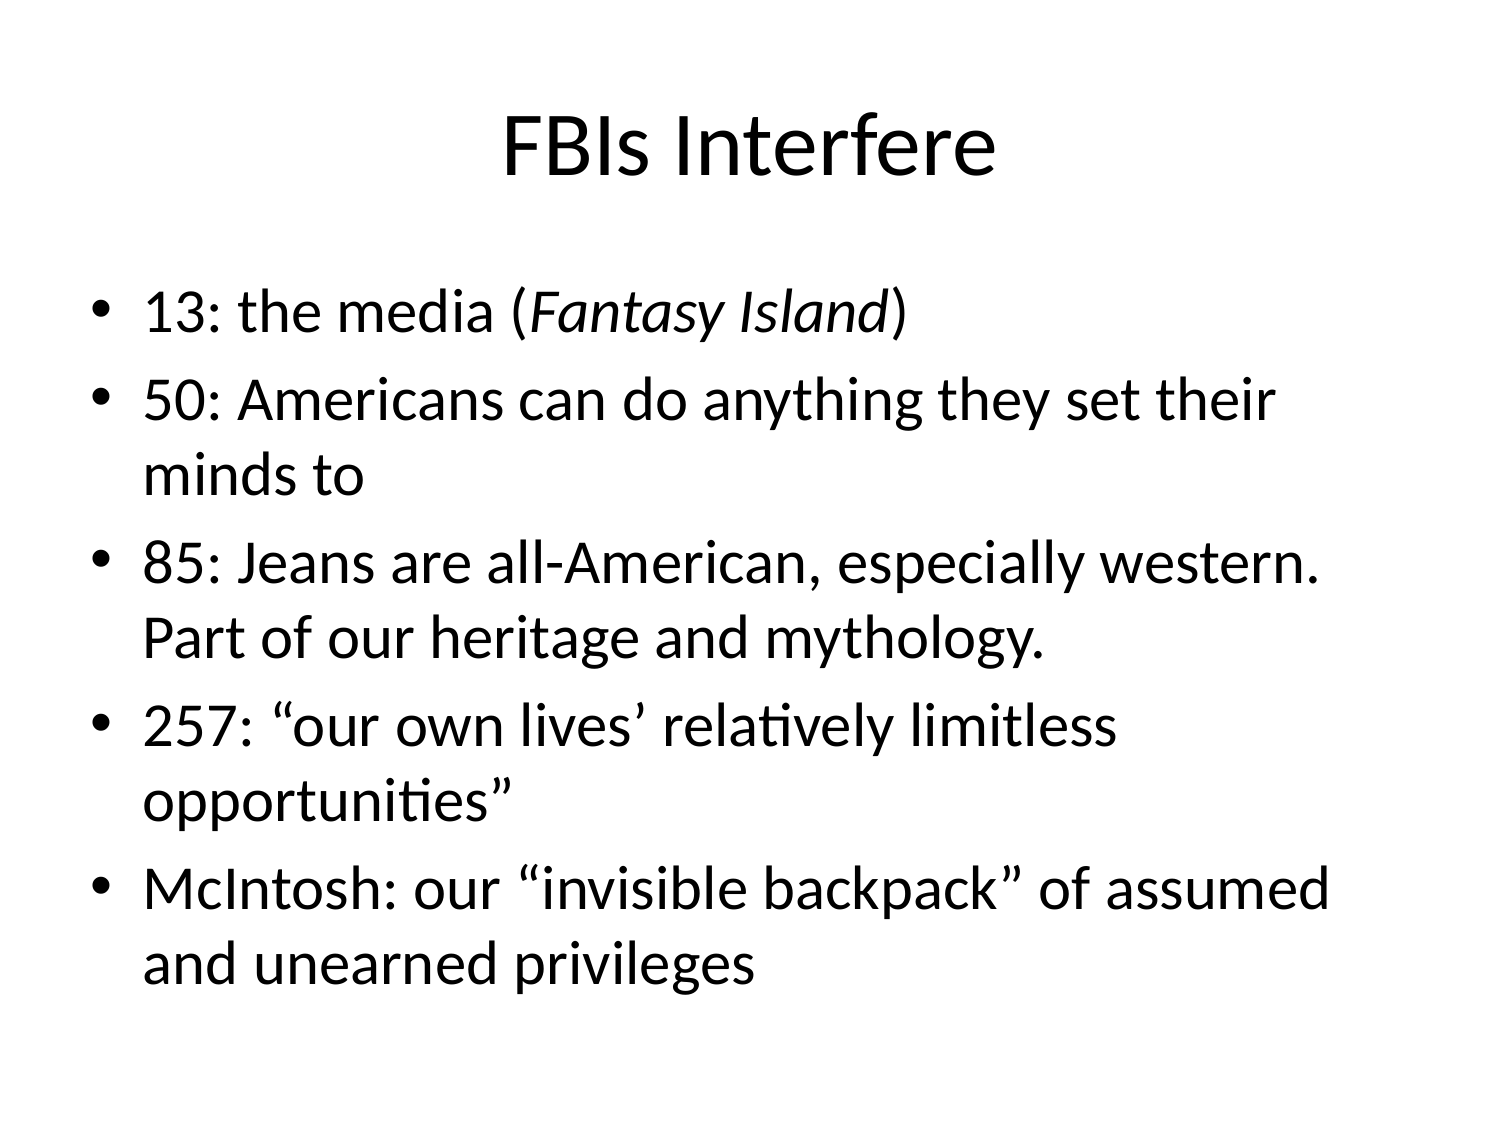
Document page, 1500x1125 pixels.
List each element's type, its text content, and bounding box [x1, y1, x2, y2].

title FBIs Interfere [75, 45, 1425, 233]
list 13: the media (Fantasy Island) 50: Americans can do anything they set their minds to 85: Jeans are all-American, especially western. Part of our heritage and mythology. 257: “our own lives’ relatively limitless opportunities” McIntosh: our “invisible backpack” of assumed and unearned privileges [75, 262, 1425, 1005]
